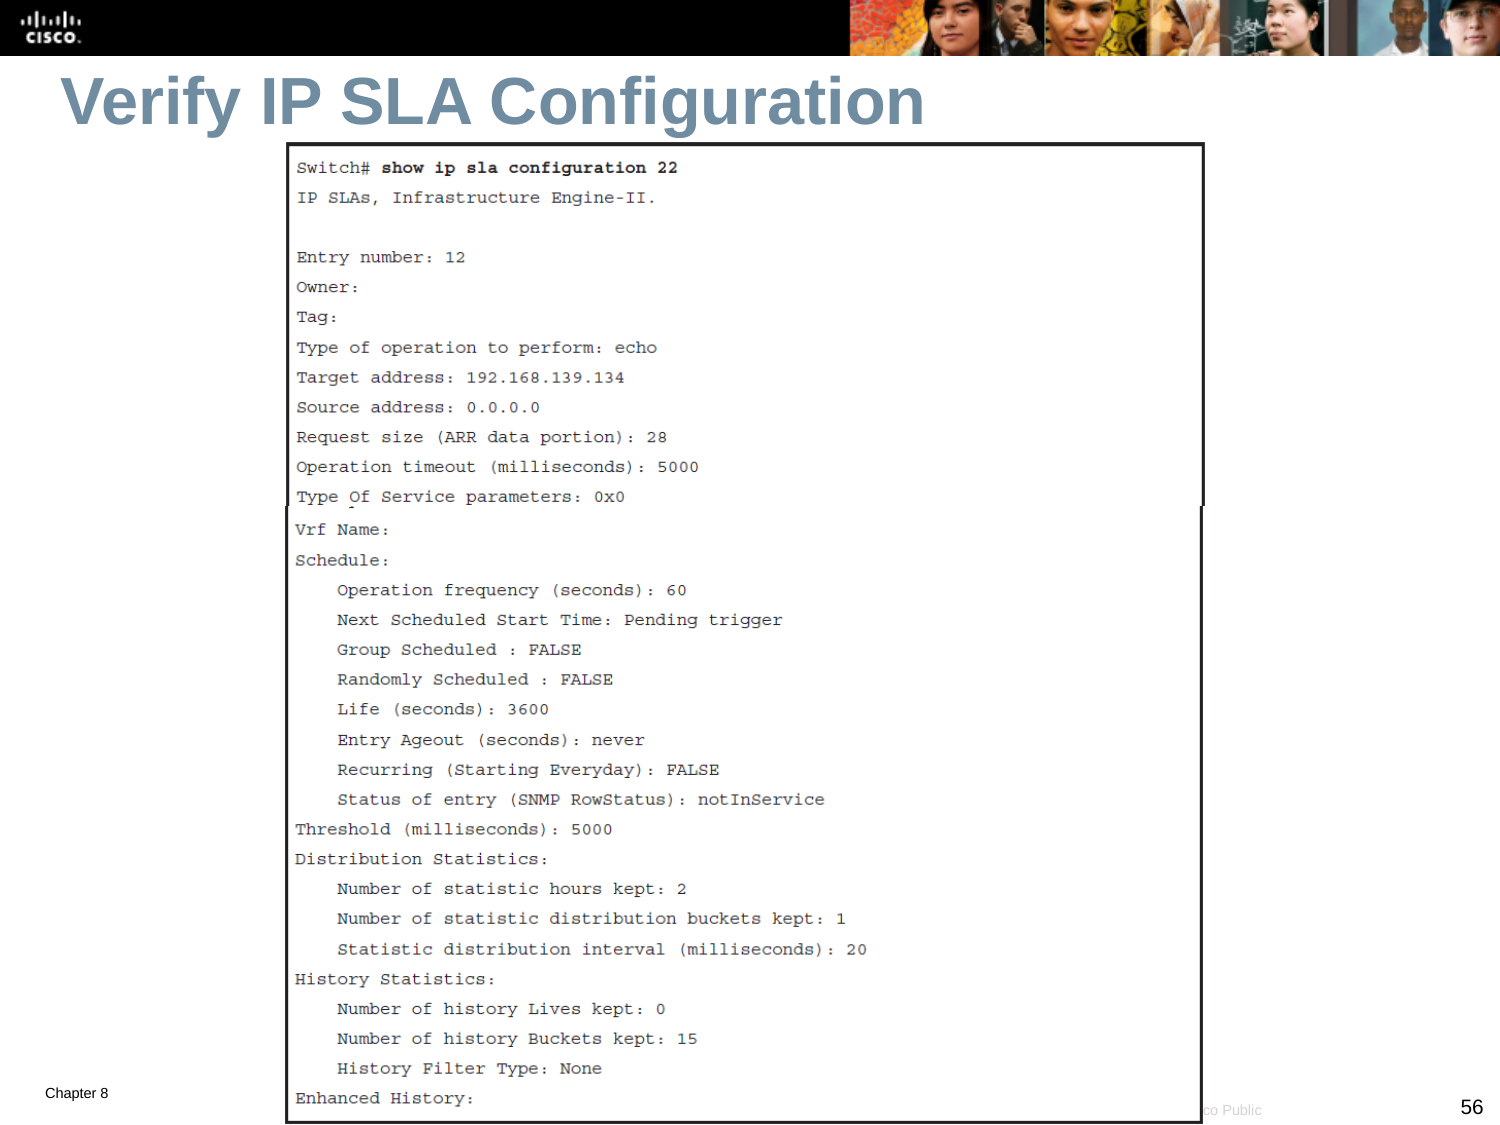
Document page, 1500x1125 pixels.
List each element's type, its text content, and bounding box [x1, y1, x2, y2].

picture [0, 0, 1500, 56]
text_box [282, 137, 1208, 1125]
title Verify IP SLA Configuration [45, 59, 1444, 182]
